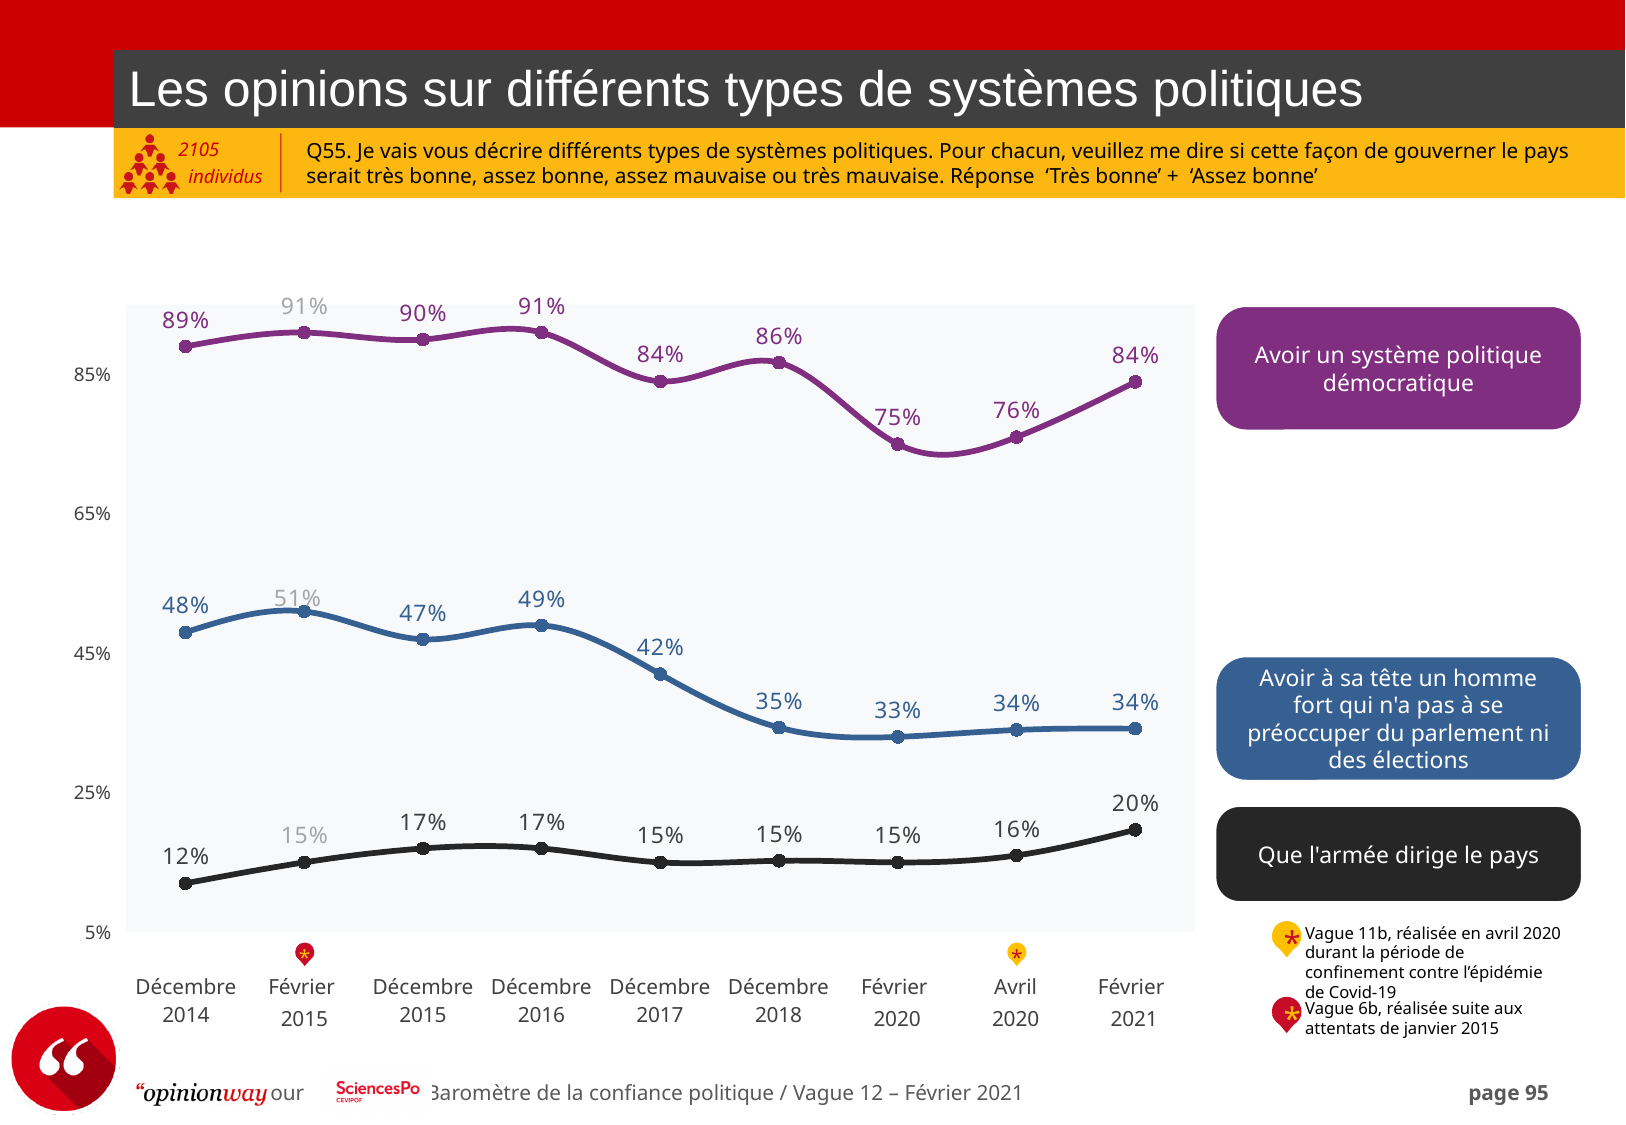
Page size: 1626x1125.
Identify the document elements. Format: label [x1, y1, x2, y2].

text_box [294, 942, 315, 967]
picture [119, 134, 180, 194]
text_box [1230, 806, 1582, 902]
text_box [1230, 656, 1582, 781]
chart [39, 288, 1230, 967]
text_box [1230, 306, 1582, 431]
table_header [127, 967, 1193, 1040]
text_box [291, 128, 1602, 197]
text_box [1271, 915, 1577, 1046]
picture [324, 1068, 432, 1115]
table_header [114, 50, 1625, 128]
picture [7, 1002, 271, 1115]
text_box [1006, 942, 1027, 967]
